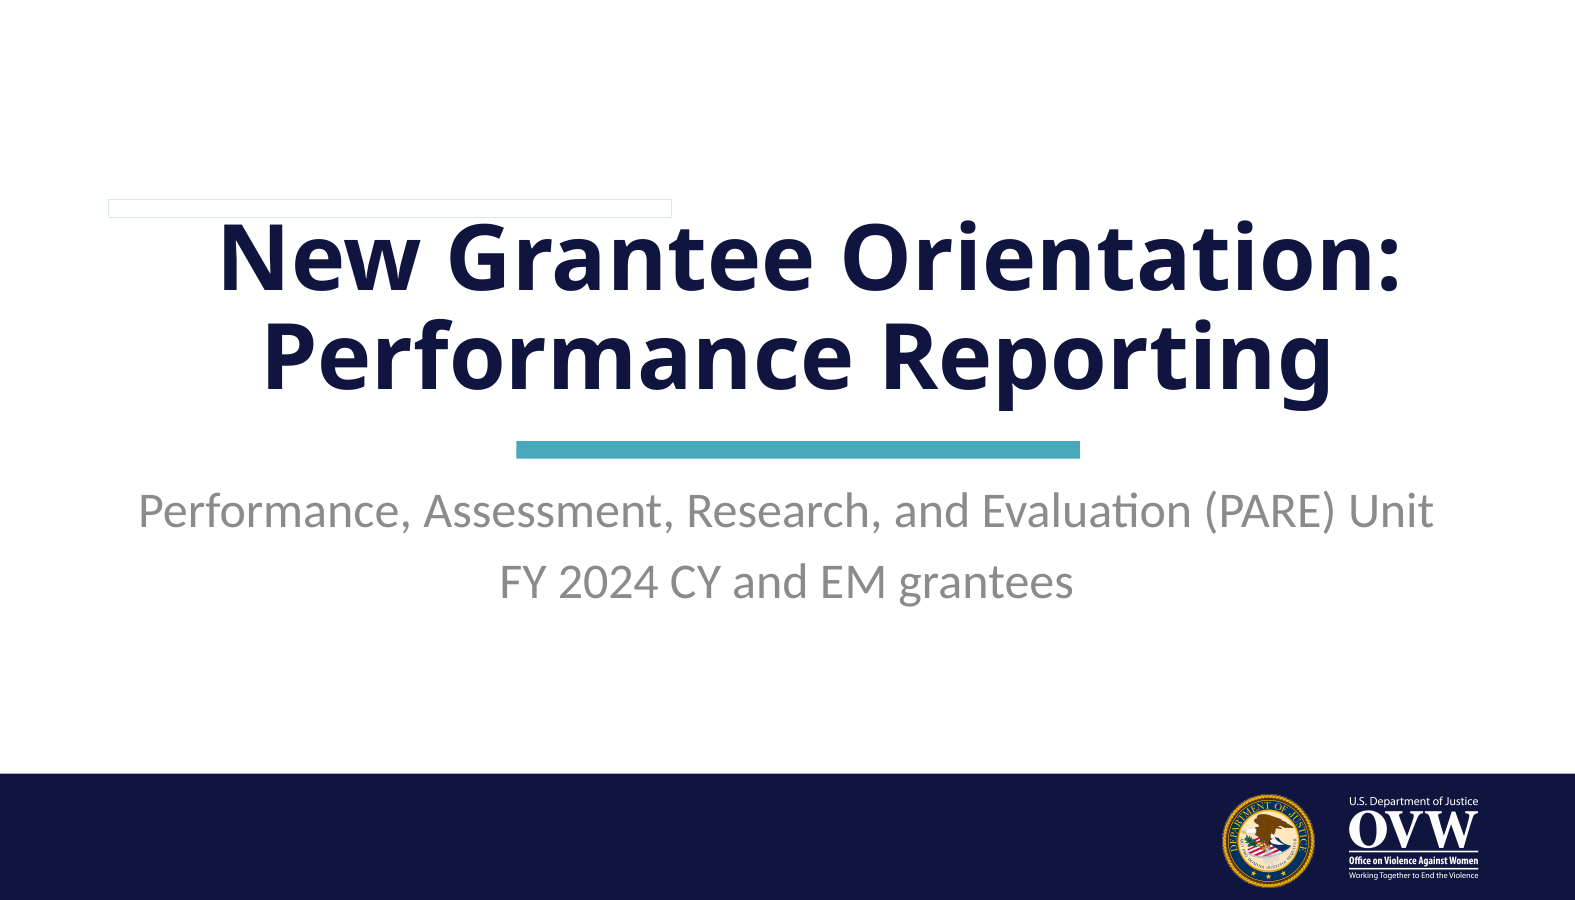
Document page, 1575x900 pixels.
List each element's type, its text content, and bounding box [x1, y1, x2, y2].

picture [1337, 779, 1490, 897]
text_box New Grantee Orientation: Performance Reporting [130, 264, 1490, 417]
text_box [0, 773, 1575, 900]
text_box [515, 440, 1081, 460]
text_box Performance, Assessment, Research, and Evaluation (PARE) Unit FY 2024 CY and EM grantees [107, 477, 1466, 615]
picture [1222, 794, 1315, 888]
